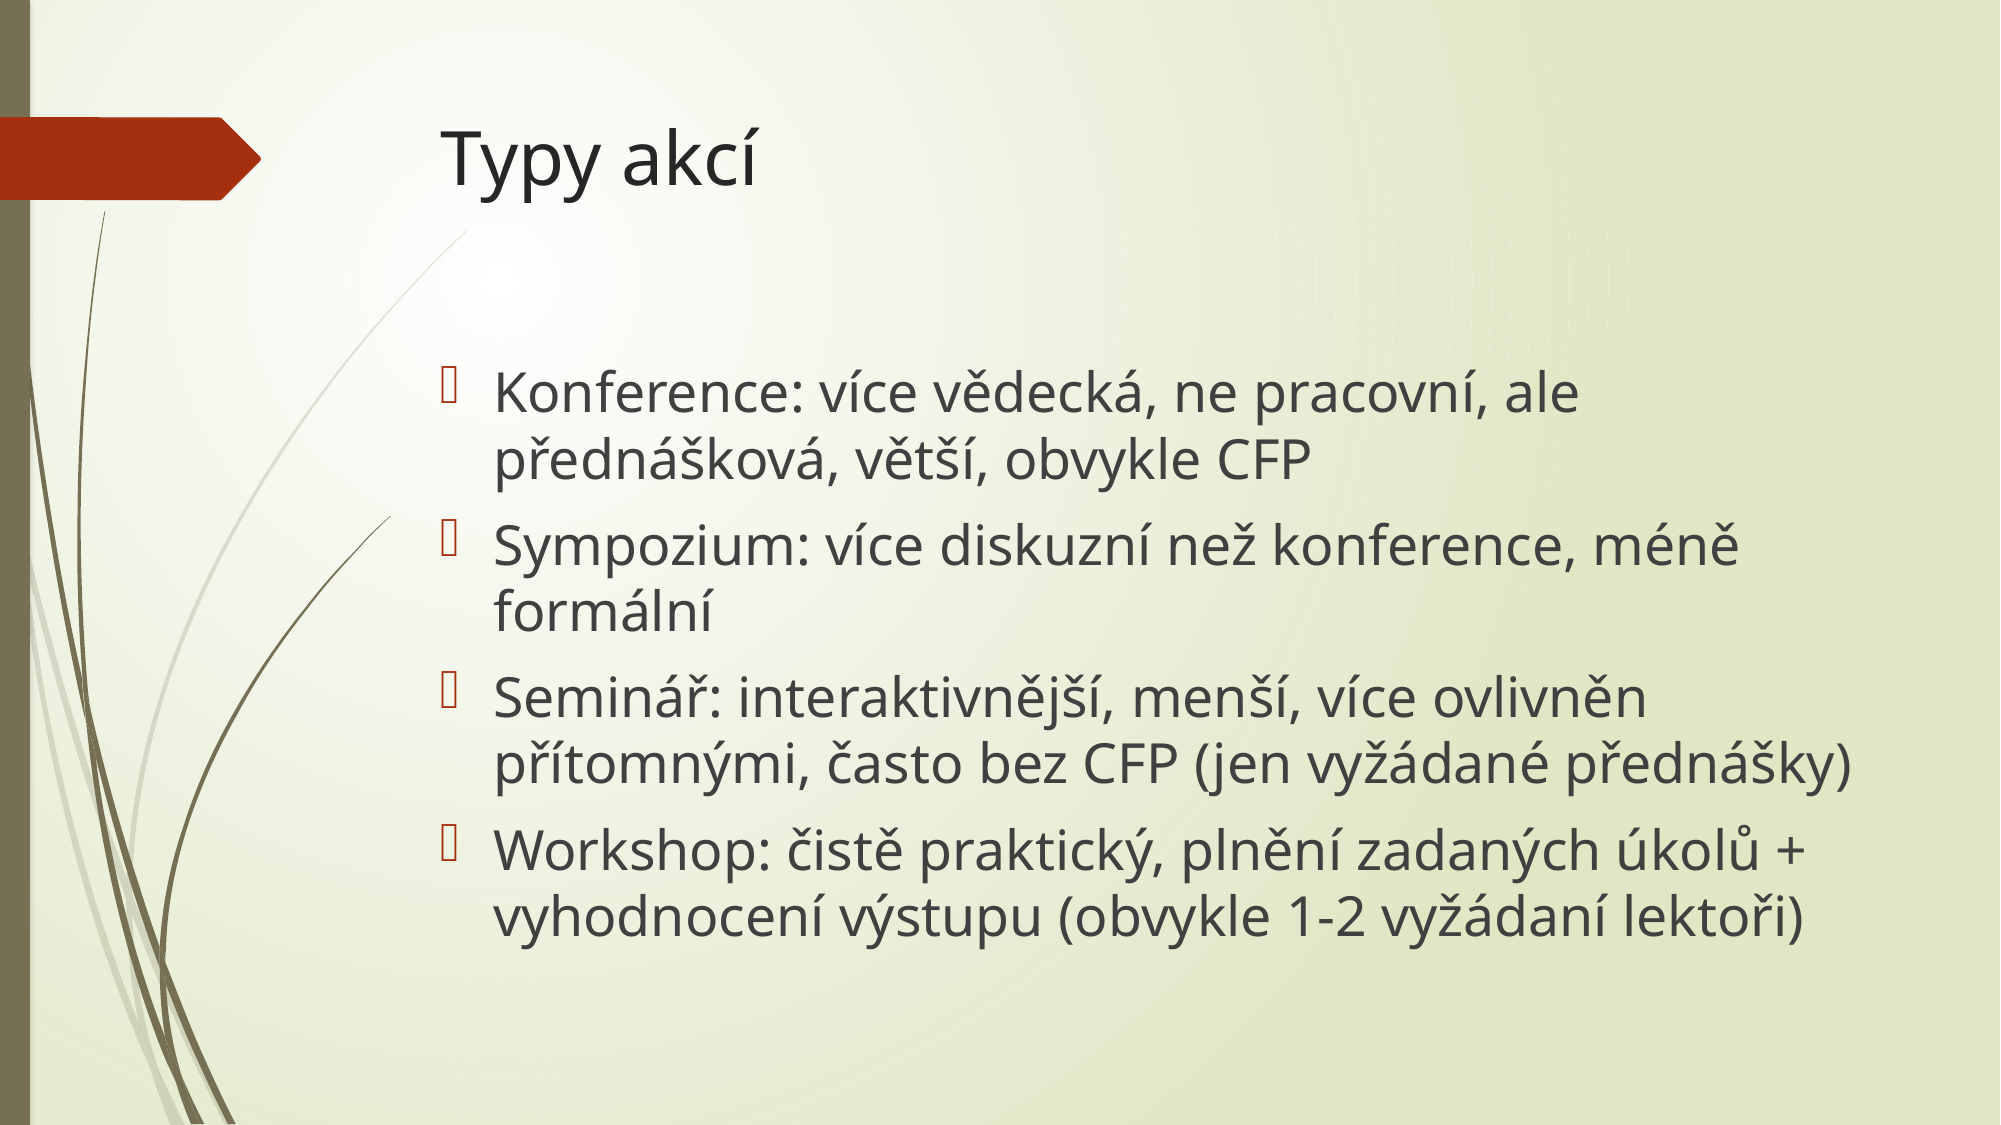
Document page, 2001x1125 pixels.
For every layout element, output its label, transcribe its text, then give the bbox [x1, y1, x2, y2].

title Typy akcí [425, 102, 1888, 313]
list Konference: více vědecká, ne pracovní, ale přednášková, větší, obvykle CFP Sympozium: více diskuzní než konference, méně formální Seminář: interaktivnější, menší, více ovlivněn přítomnými, často bez CFP (jen vyžádané přednášky) Workshop: čistě praktický, plnění zadaných úkolů + vyhodnocení výstupu (obvykle 1-2 vyžádaní lektoři) [424, 350, 1888, 1067]
